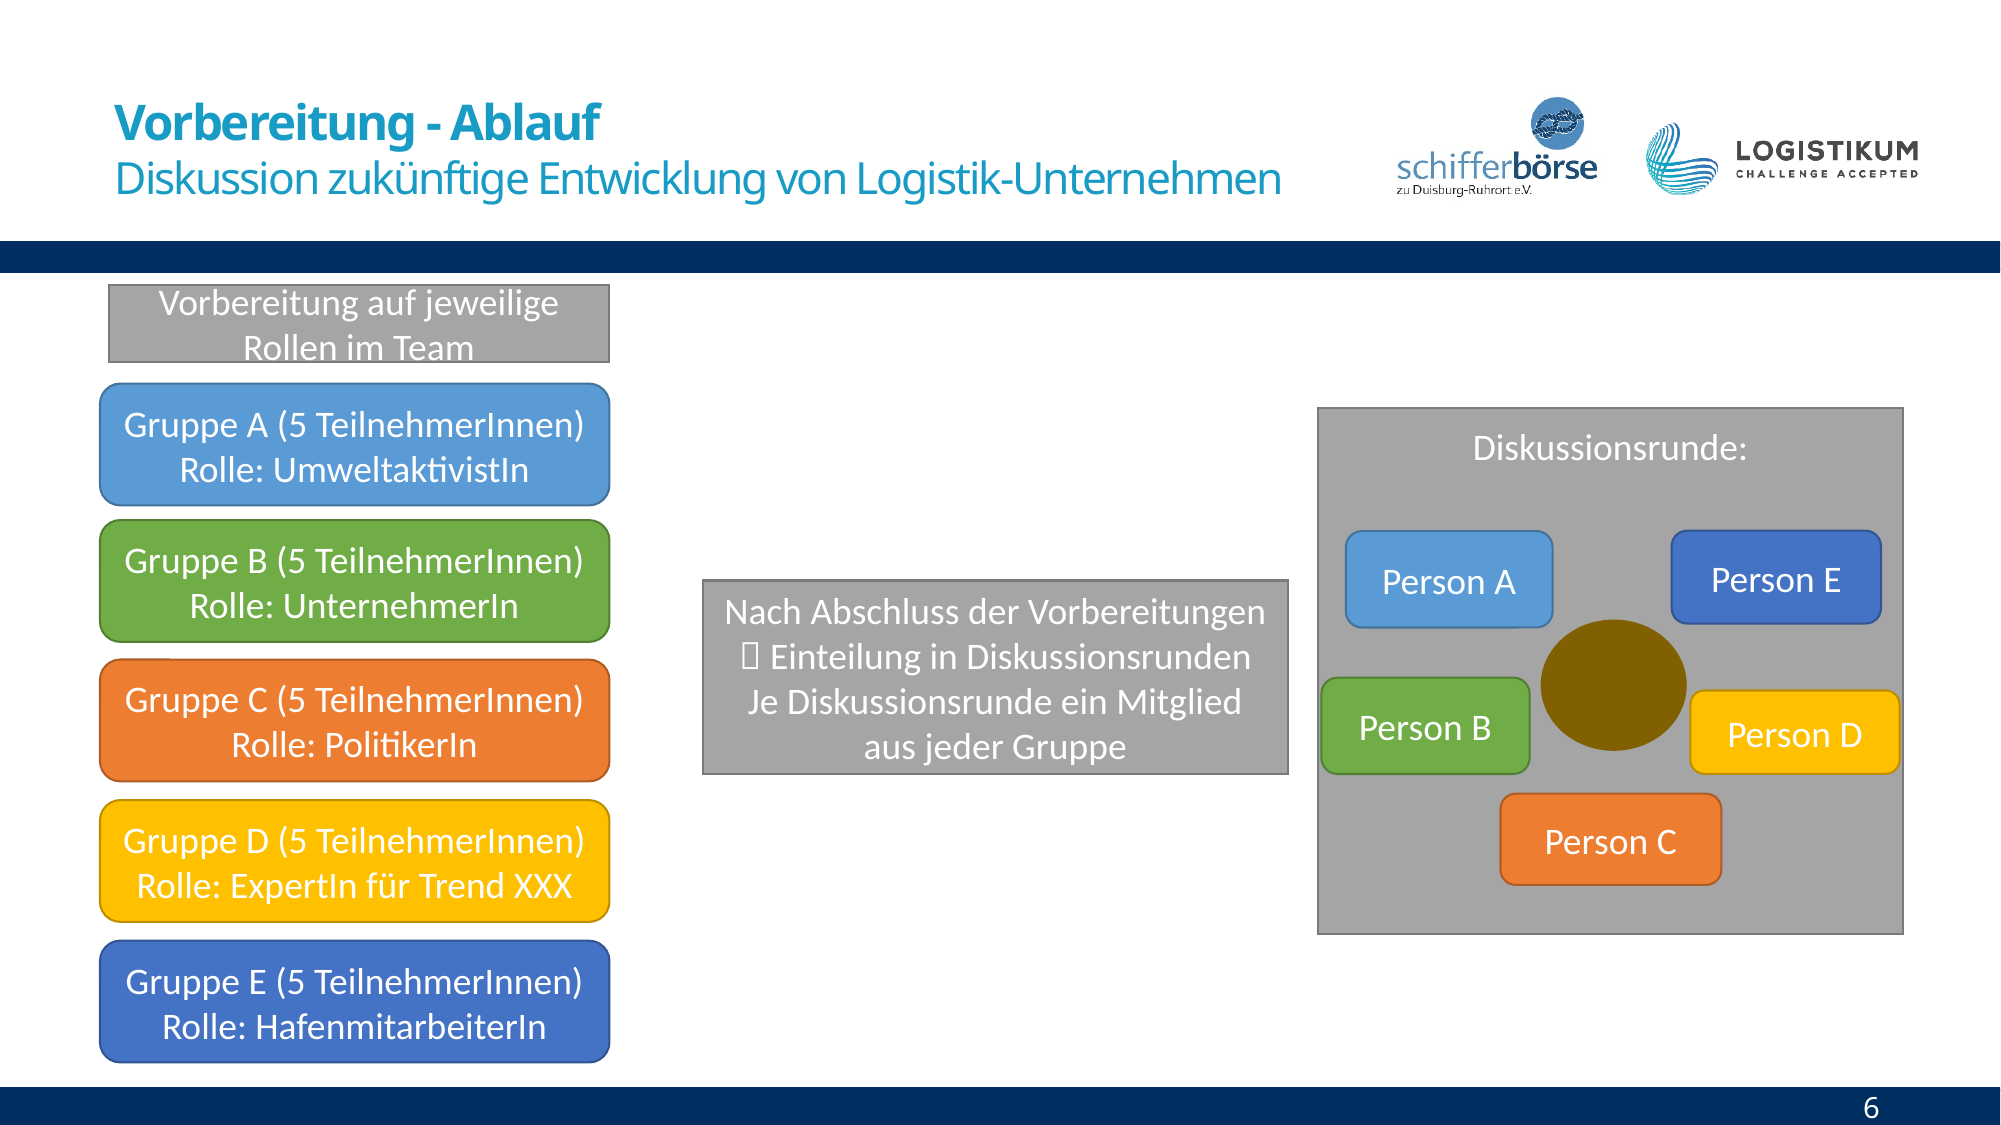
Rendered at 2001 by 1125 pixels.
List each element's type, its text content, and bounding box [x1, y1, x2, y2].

picture [1630, 109, 1926, 208]
picture [1400, 91, 1607, 204]
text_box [99, 284, 1904, 1063]
slide_number 6 [1661, 1082, 1895, 1125]
title Vorbereitung - Ablauf Diskussion zukünftige Entwicklung von Logistik-Unternehmen [99, 66, 1400, 229]
